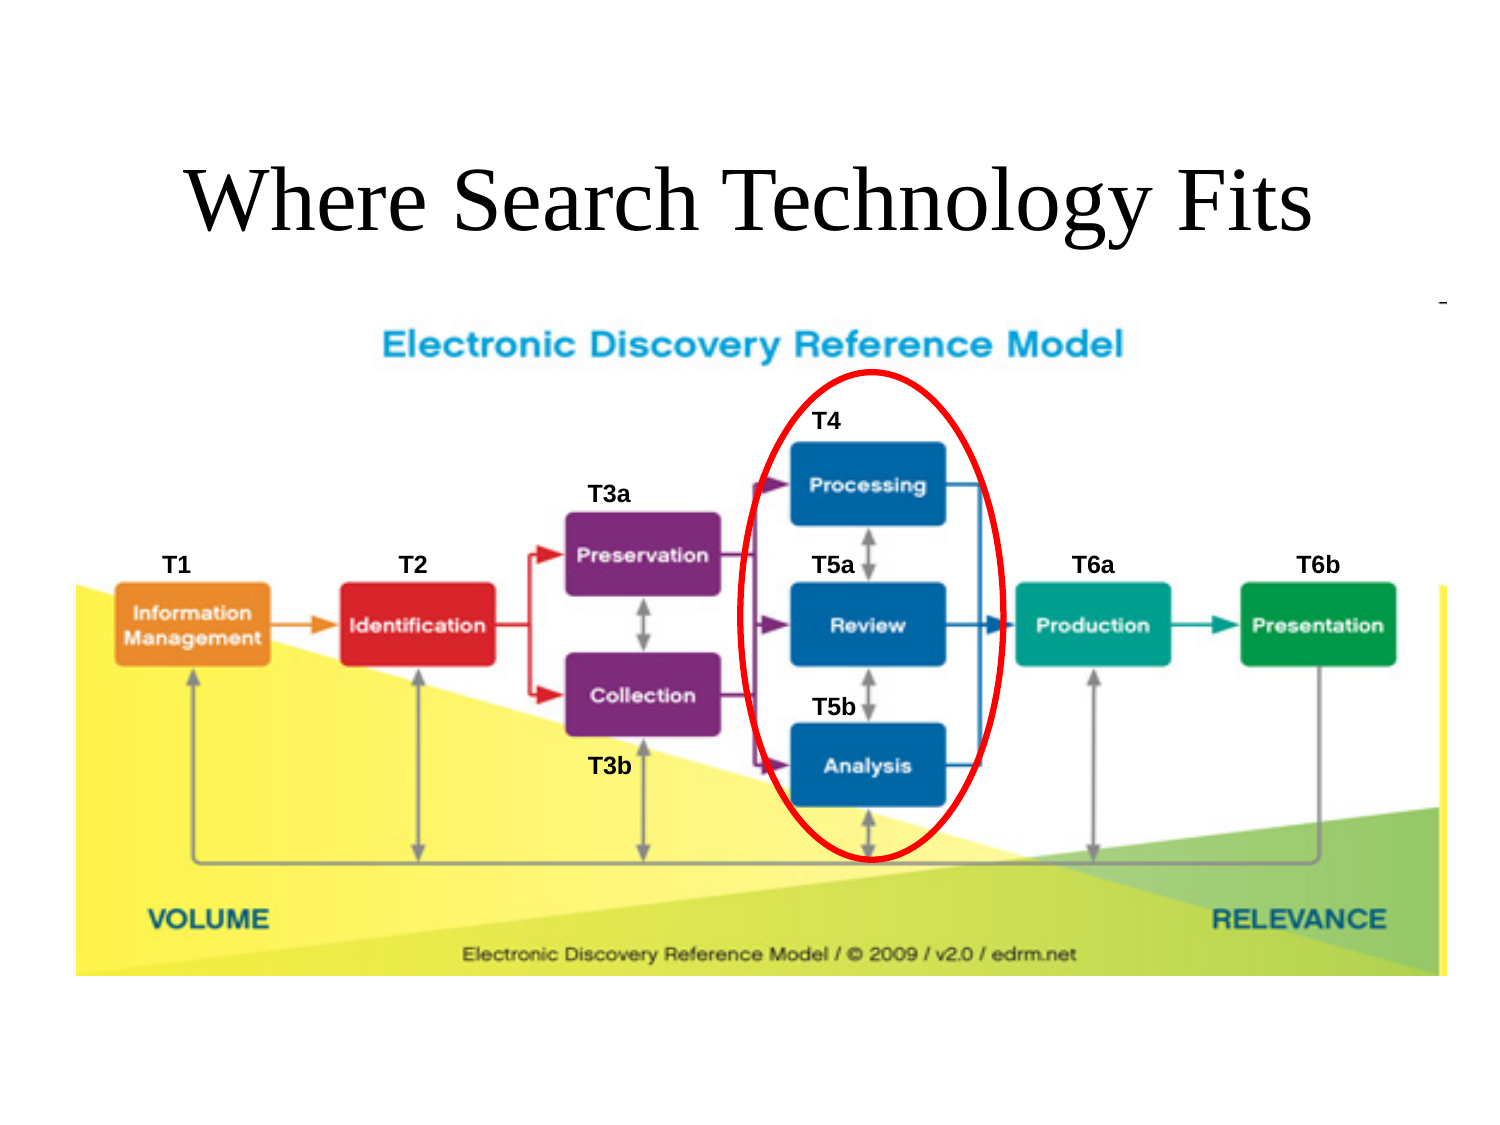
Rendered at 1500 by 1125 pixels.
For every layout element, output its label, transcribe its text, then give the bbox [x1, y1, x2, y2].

title Where Search Technology Fits [112, 99, 1388, 288]
picture [76, 302, 1448, 977]
